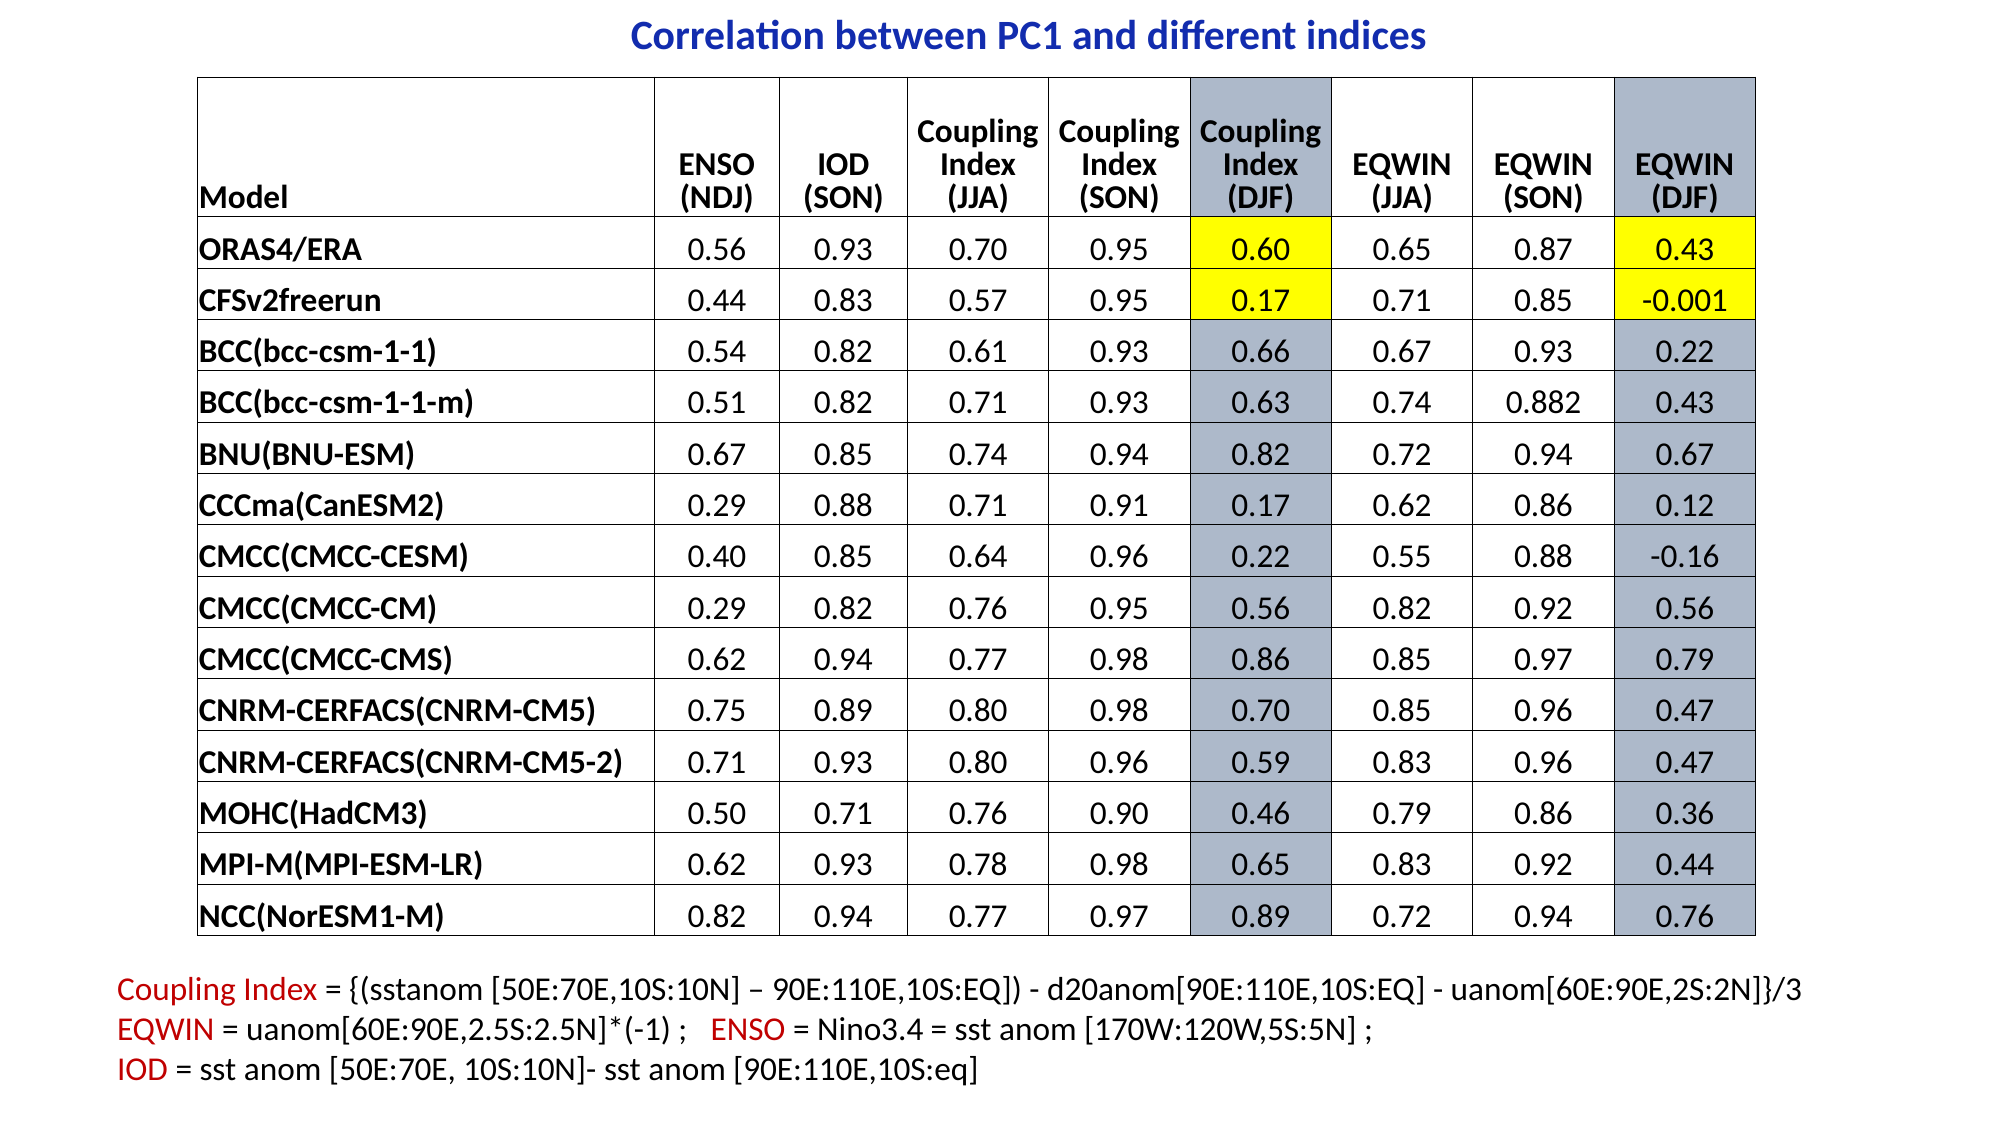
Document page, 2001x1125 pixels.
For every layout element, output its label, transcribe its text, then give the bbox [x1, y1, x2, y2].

table_cell 0.67 [655, 423, 779, 473]
table_cell 0.94 [780, 628, 907, 678]
table_cell 0.44 [1615, 833, 1755, 884]
table_cell 0.882 [1473, 371, 1614, 422]
table_cell 0.80 [908, 679, 1048, 730]
table_cell 0.85 [1473, 269, 1614, 319]
table_cell 0.98 [1049, 833, 1190, 884]
table_cell 0.40 [655, 525, 779, 576]
table_cell 0.17 [1191, 474, 1331, 524]
table_cell 0.74 [908, 423, 1048, 473]
table_cell 0.96 [1049, 731, 1190, 781]
table_cell 0.98 [1049, 679, 1190, 730]
table_cell 0.98 [1049, 628, 1190, 678]
table_cell 0.47 [1615, 679, 1755, 730]
table_cell 0.43 [1615, 217, 1755, 268]
table_cell 0.44 [655, 269, 779, 319]
table_cell 0.97 [1049, 885, 1190, 935]
table_cell 0.70 [1191, 679, 1331, 730]
table_cell 0.57 [908, 269, 1048, 319]
table_cell 0.22 [1191, 525, 1331, 576]
table_cell CMCC(CMCC-CM) [198, 577, 654, 627]
table_cell MOHC(HadCM3) [198, 782, 654, 832]
table_cell 0.64 [908, 525, 1048, 576]
table_cell 0.56 [1615, 577, 1755, 627]
table_cell 0.79 [1332, 782, 1472, 832]
table_cell CCCma(CanESM2) [198, 474, 654, 524]
table_cell 0.29 [655, 577, 779, 627]
table_cell 0.82 [780, 371, 907, 422]
table_cell 0.86 [1473, 474, 1614, 524]
table_cell 0.36 [1615, 782, 1755, 832]
table_cell CFSv2freerun [198, 269, 654, 319]
table_header Model [198, 78, 654, 216]
table_cell MPI-M(MPI-ESM-LR) [198, 833, 654, 884]
table_cell BNU(BNU-ESM) [198, 423, 654, 473]
table_cell 0.85 [780, 423, 907, 473]
table_cell -0.16 [1615, 525, 1755, 576]
table_header ENSO (NDJ) [655, 78, 779, 216]
table_header EQWIN (DJF) [1615, 78, 1755, 216]
table_cell 0.62 [655, 833, 779, 884]
table_cell 0.50 [655, 782, 779, 832]
table_cell 0.71 [780, 782, 907, 832]
table_cell 0.71 [908, 371, 1048, 422]
table_cell 0.51 [655, 371, 779, 422]
table_cell 0.61 [908, 320, 1048, 370]
table_cell 0.82 [1332, 577, 1472, 627]
table_cell 0.66 [1191, 320, 1331, 370]
table_cell 0.92 [1473, 833, 1614, 884]
table_cell 0.59 [1191, 731, 1331, 781]
table_cell 0.17 [1191, 269, 1331, 319]
table_cell 0.97 [1473, 628, 1614, 678]
table_cell 0.29 [655, 474, 779, 524]
table_cell 0.87 [1473, 217, 1614, 268]
table_cell 0.67 [1332, 320, 1472, 370]
table_cell 0.85 [1332, 679, 1472, 730]
table_cell 0.88 [1473, 525, 1614, 576]
table_cell 0.94 [1473, 885, 1614, 935]
table_cell 0.96 [1049, 525, 1190, 576]
table_cell 0.96 [1473, 731, 1614, 781]
table_cell 0.86 [1191, 628, 1331, 678]
table_cell 0.70 [908, 217, 1048, 268]
table_cell 0.75 [655, 679, 779, 730]
table_cell NCC(NorESM1-M) [198, 885, 654, 935]
table_cell -0.001 [1615, 269, 1755, 319]
table_cell 0.89 [780, 679, 907, 730]
table_header Coupling Index (DJF) [1191, 78, 1331, 216]
text_box Correlation between PC1 and different indices [539, 0, 1519, 66]
table_cell 0.71 [1332, 269, 1472, 319]
table_cell 0.90 [1049, 782, 1190, 832]
table_cell 0.83 [1332, 833, 1472, 884]
table_cell 0.95 [1049, 269, 1190, 319]
table_cell CNRM-CERFACS(CNRM-CM5-2) [198, 731, 654, 781]
table_cell 0.71 [655, 731, 779, 781]
table_cell 0.82 [780, 577, 907, 627]
table_cell 0.82 [780, 320, 907, 370]
table_cell 0.83 [780, 269, 907, 319]
table_cell 0.60 [1191, 217, 1331, 268]
table_cell 0.77 [908, 885, 1048, 935]
table_cell 0.55 [1332, 525, 1472, 576]
table_cell 0.79 [1615, 628, 1755, 678]
table_cell 0.62 [655, 628, 779, 678]
table_cell 0.93 [780, 833, 907, 884]
table_cell CMCC(CMCC-CMS) [198, 628, 654, 678]
table_cell 0.43 [1615, 371, 1755, 422]
table_cell 0.89 [1191, 885, 1331, 935]
table_cell 0.93 [1473, 320, 1614, 370]
table_cell 0.95 [1049, 217, 1190, 268]
table_cell 0.93 [780, 731, 907, 781]
table_cell 0.94 [1473, 423, 1614, 473]
table_cell CNRM-CERFACS(CNRM-CM5) [198, 679, 654, 730]
table_header EQWIN (JJA) [1332, 78, 1472, 216]
table_cell 0.22 [1615, 320, 1755, 370]
table_cell 0.96 [1473, 679, 1614, 730]
table_cell 0.12 [1615, 474, 1755, 524]
table_cell ORAS4/ERA [198, 217, 654, 268]
table_cell 0.72 [1332, 885, 1472, 935]
table_cell 0.88 [780, 474, 907, 524]
table_cell 0.94 [1049, 423, 1190, 473]
table_cell 0.93 [1049, 320, 1190, 370]
table_cell 0.93 [1049, 371, 1190, 422]
table_cell BCC(bcc-csm-1-1) [198, 320, 654, 370]
table_cell 0.91 [1049, 474, 1190, 524]
table_cell BCC(bcc-csm-1-1-m) [198, 371, 654, 422]
table_cell 0.95 [1049, 577, 1190, 627]
table_cell 0.85 [1332, 628, 1472, 678]
table_cell 0.56 [1191, 577, 1331, 627]
table_cell 0.82 [1191, 423, 1331, 473]
table_cell 0.78 [908, 833, 1048, 884]
table_header Coupling Index (JJA) [908, 78, 1048, 216]
table_cell 0.65 [1332, 217, 1472, 268]
table_cell 0.63 [1191, 371, 1331, 422]
table_cell 0.47 [1615, 731, 1755, 781]
table_cell 0.82 [655, 885, 779, 935]
table_cell 0.93 [780, 217, 907, 268]
table_cell 0.71 [908, 474, 1048, 524]
table_cell CMCC(CMCC-CESM) [198, 525, 654, 576]
table_cell 0.76 [908, 577, 1048, 627]
table_cell 0.67 [1615, 423, 1755, 473]
table_cell 0.76 [1615, 885, 1755, 935]
table_cell 0.94 [780, 885, 907, 935]
table_cell 0.72 [1332, 423, 1472, 473]
table_cell 0.56 [655, 217, 779, 268]
table_cell 0.86 [1473, 782, 1614, 832]
table_cell 0.76 [908, 782, 1048, 832]
table_cell 0.80 [908, 731, 1048, 781]
table_cell 0.77 [908, 628, 1048, 678]
table_header EQWIN (SON) [1473, 78, 1614, 216]
table_cell 0.62 [1332, 474, 1472, 524]
table_cell 0.74 [1332, 371, 1472, 422]
table_header IOD (SON) [780, 78, 907, 216]
table_header Coupling Index (SON) [1049, 78, 1190, 216]
table_cell 0.46 [1191, 782, 1331, 832]
table_cell 0.65 [1191, 833, 1331, 884]
table_cell 0.85 [780, 525, 907, 576]
table_cell 0.92 [1473, 577, 1614, 627]
text_box Coupling Index = {(sstanom [50E:70E,10S:10N] – 90E:110E,10S:EQ]) - d20anom[90E:110E,10S:EQ] - uanom[60E:90E,2S:2N]}/3 EQWIN = uanom[60E:90E,2.5S:2.5N]*(-1) ; ENSO = Nino3.4 = sst anom [170W:120W,5S:5N] ; IOD = sst anom [50E:70E, 10S:10N]- sst anom [90E:110E,10S:eq] [102, 959, 1897, 1094]
table_cell 0.54 [655, 320, 779, 370]
table_cell 0.83 [1332, 731, 1472, 781]
